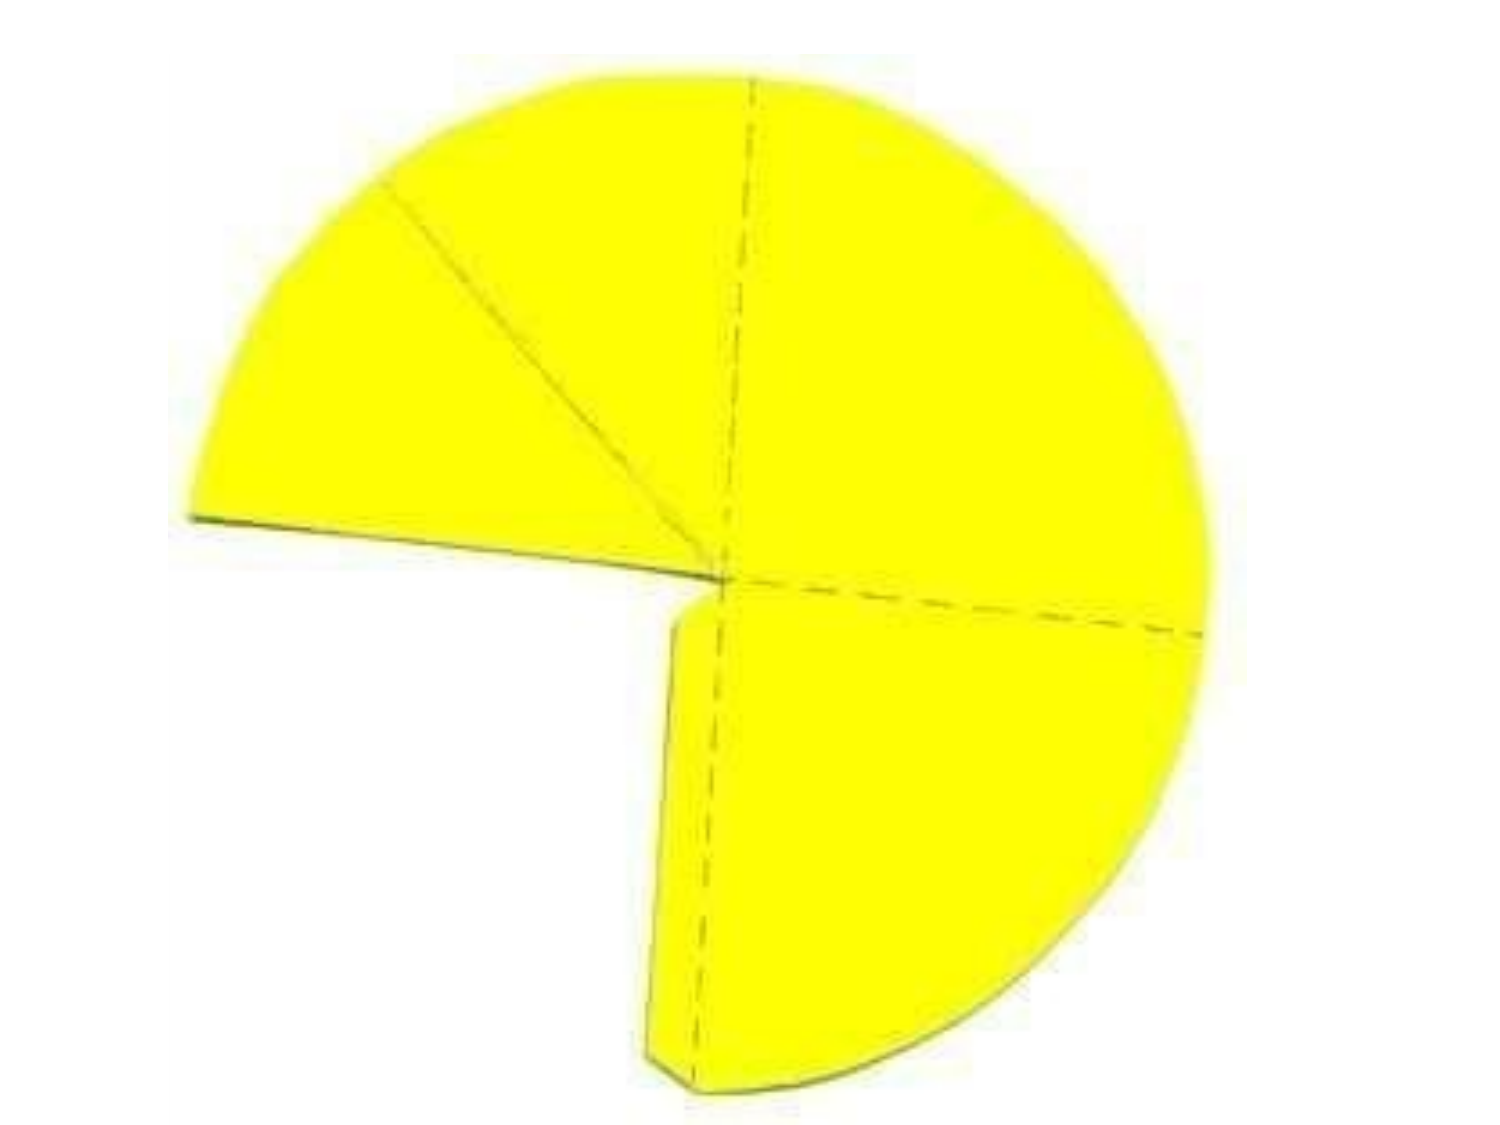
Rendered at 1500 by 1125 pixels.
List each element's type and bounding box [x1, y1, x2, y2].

list [168, 54, 1247, 1125]
